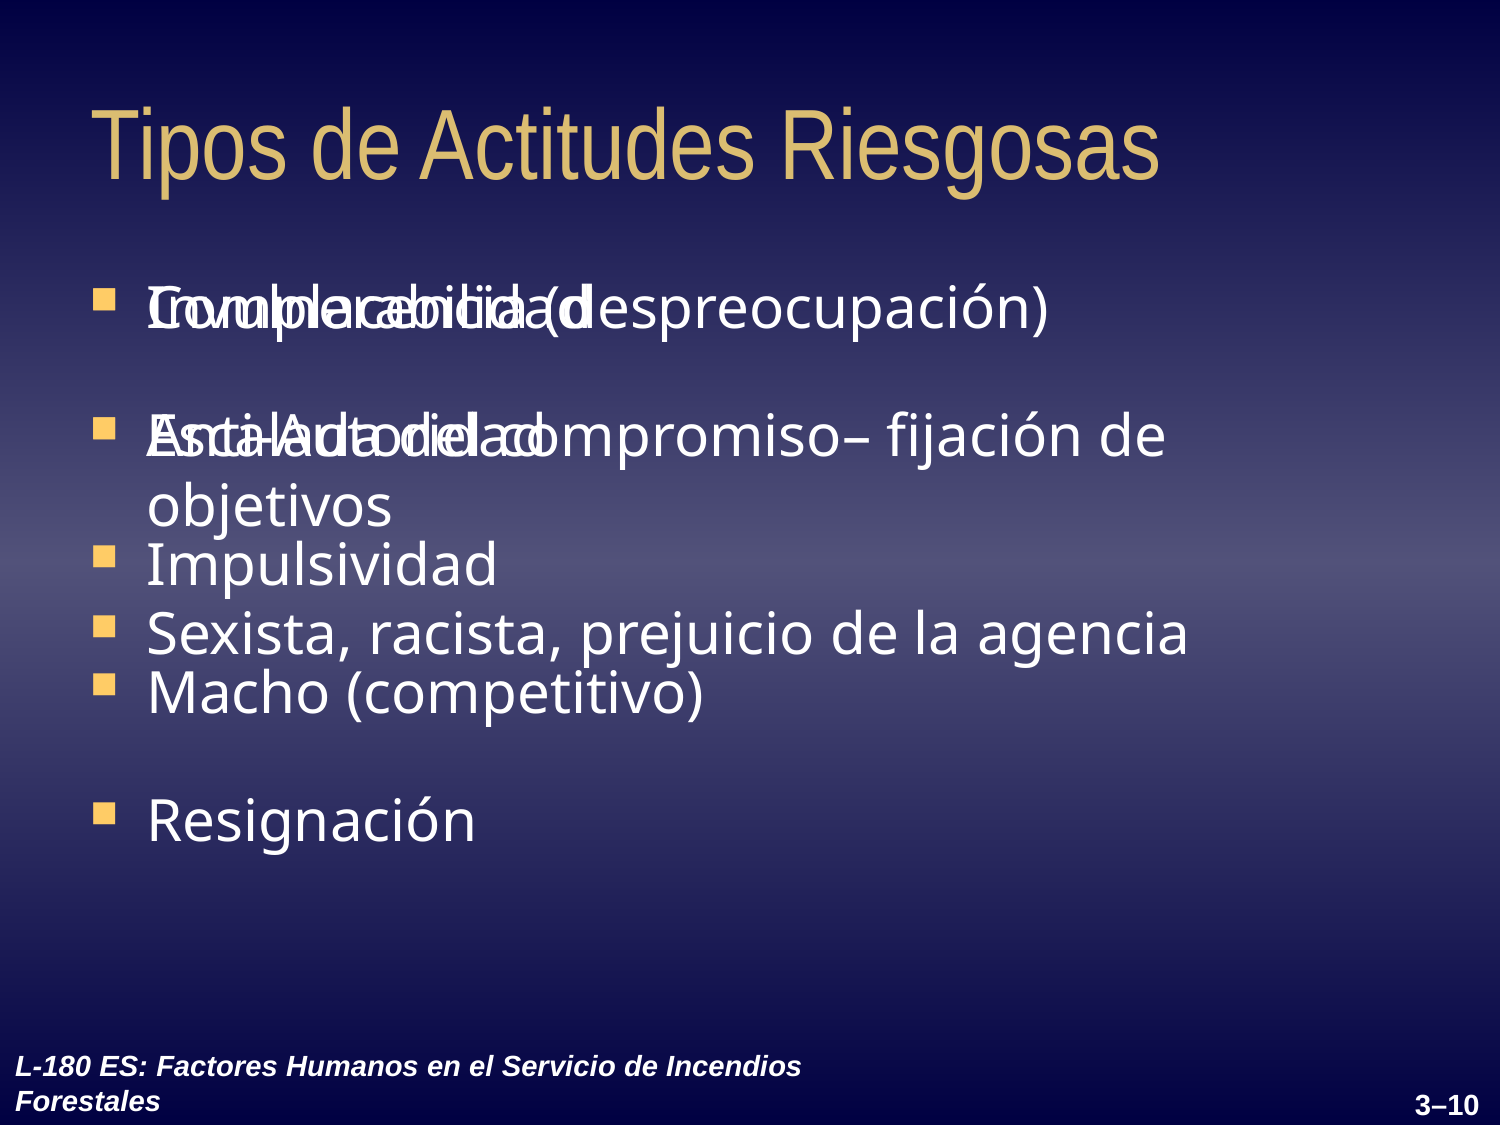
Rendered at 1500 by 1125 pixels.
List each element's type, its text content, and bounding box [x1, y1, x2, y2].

list Complacencia (despreocupación) Escalada del compromiso– fijación de objetivos Sexista, racista, prejuicio de la agencia [75, 262, 1425, 1006]
title Tipos de Actitudes Riesgosas [75, 45, 1425, 234]
footer L-180 ES: Factores Humanos en el Servicio de Incendios Forestales [0, 1050, 973, 1125]
